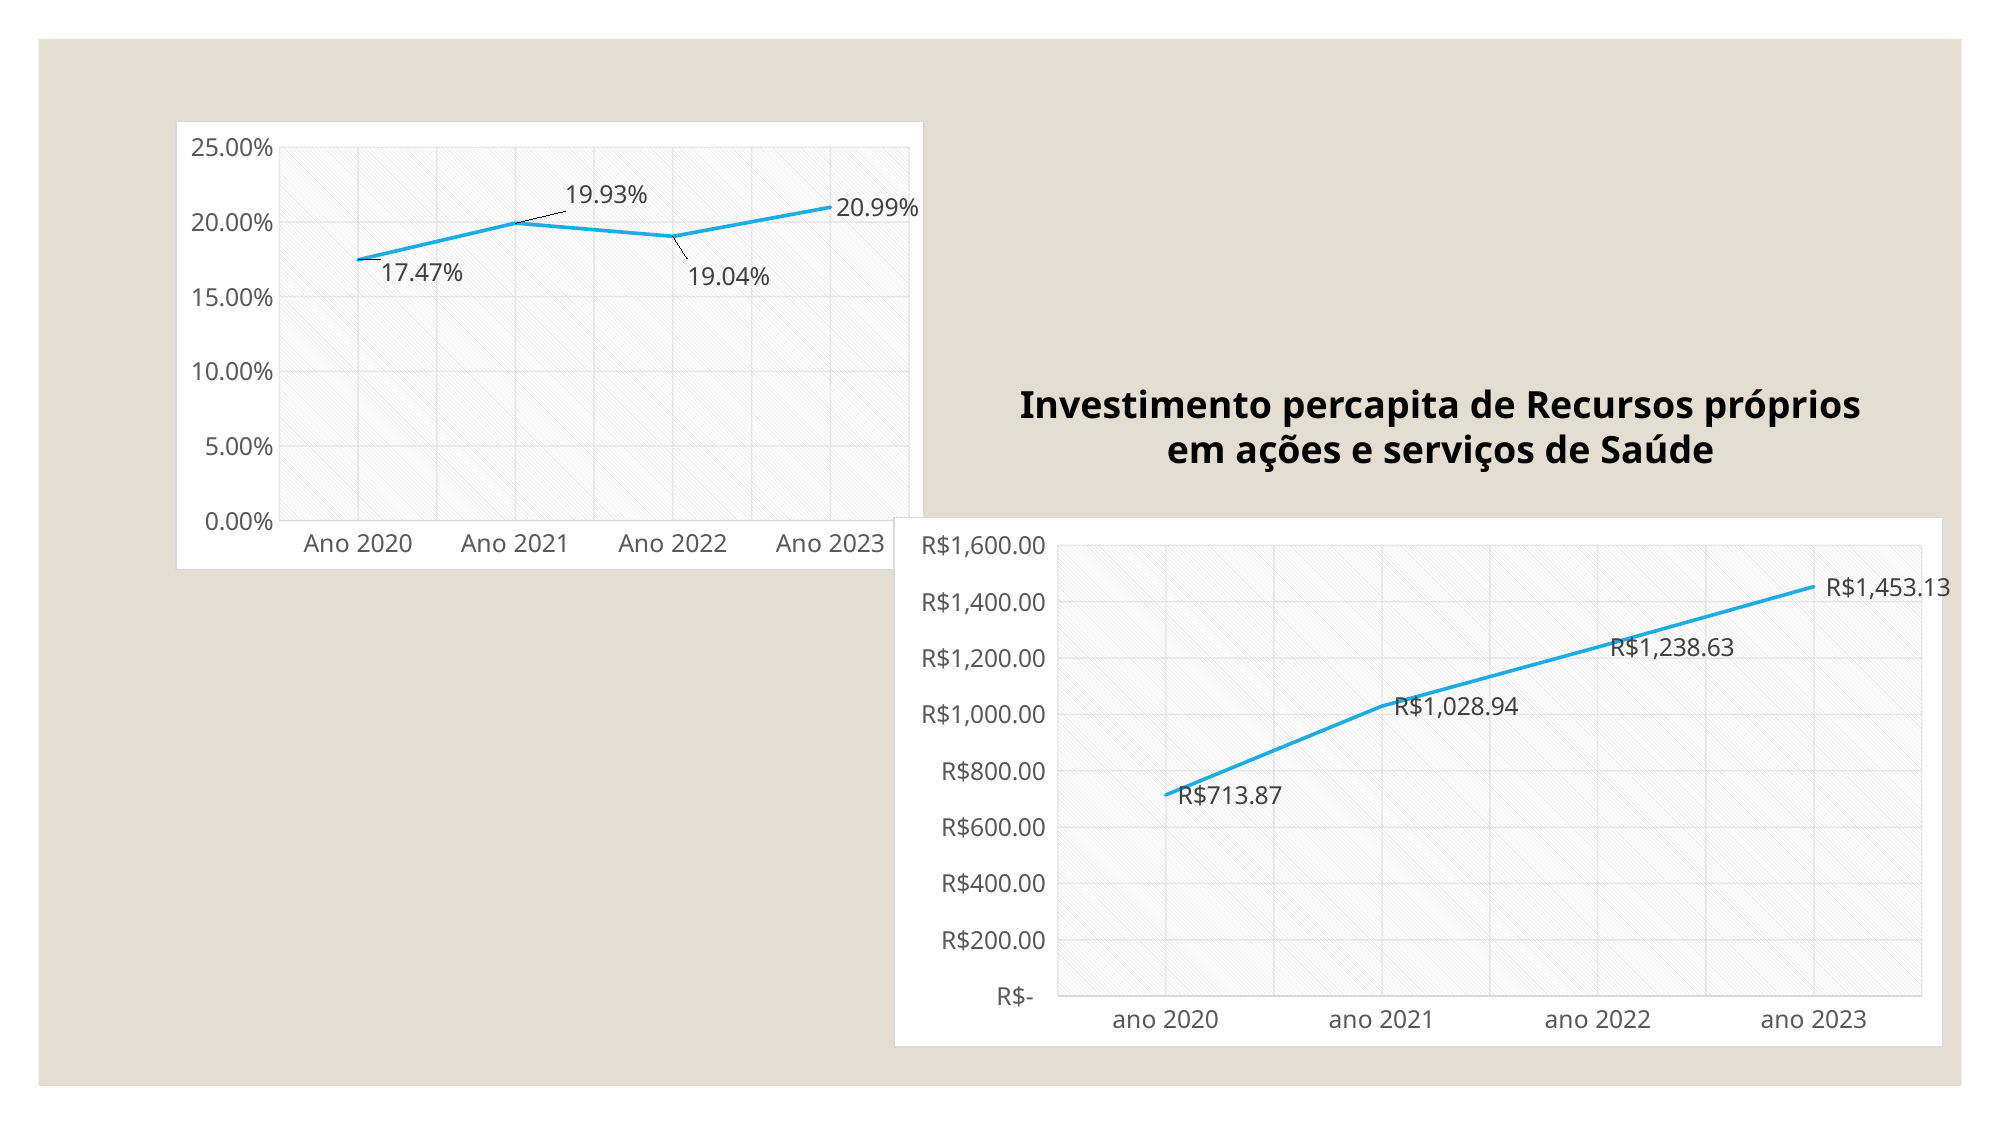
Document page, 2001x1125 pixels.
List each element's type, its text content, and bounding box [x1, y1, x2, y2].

text_box Investimento percapita de Recursos próprios em ações e serviços de Saúde [992, 373, 1890, 479]
chart [174, 120, 1957, 1048]
